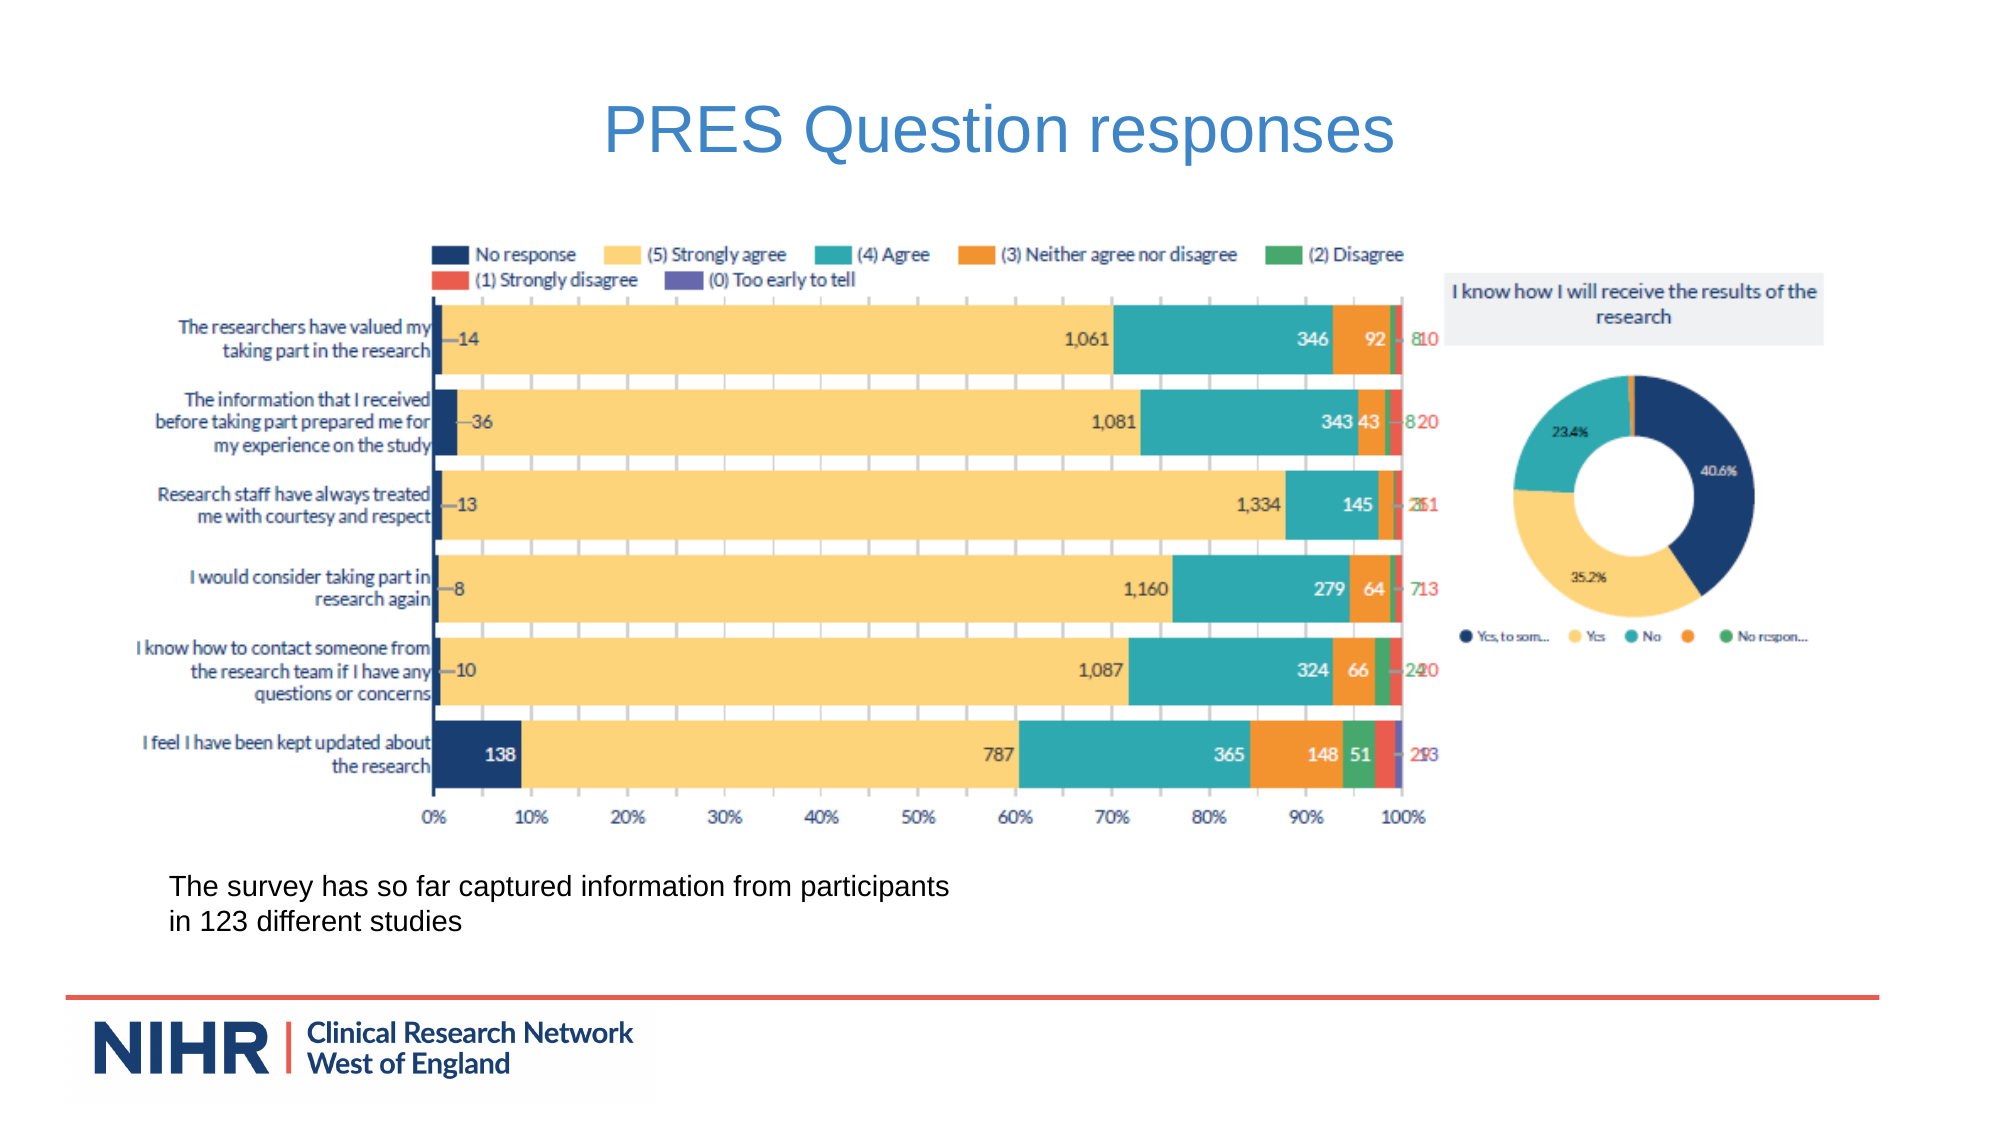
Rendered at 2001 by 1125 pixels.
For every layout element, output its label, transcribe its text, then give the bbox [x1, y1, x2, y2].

picture [65, 989, 1880, 1103]
text_box The survey has so far captured information from participants in 123 different studies [153, 888, 990, 952]
picture [137, 172, 1836, 878]
title PRES Question responses [137, 59, 1863, 202]
